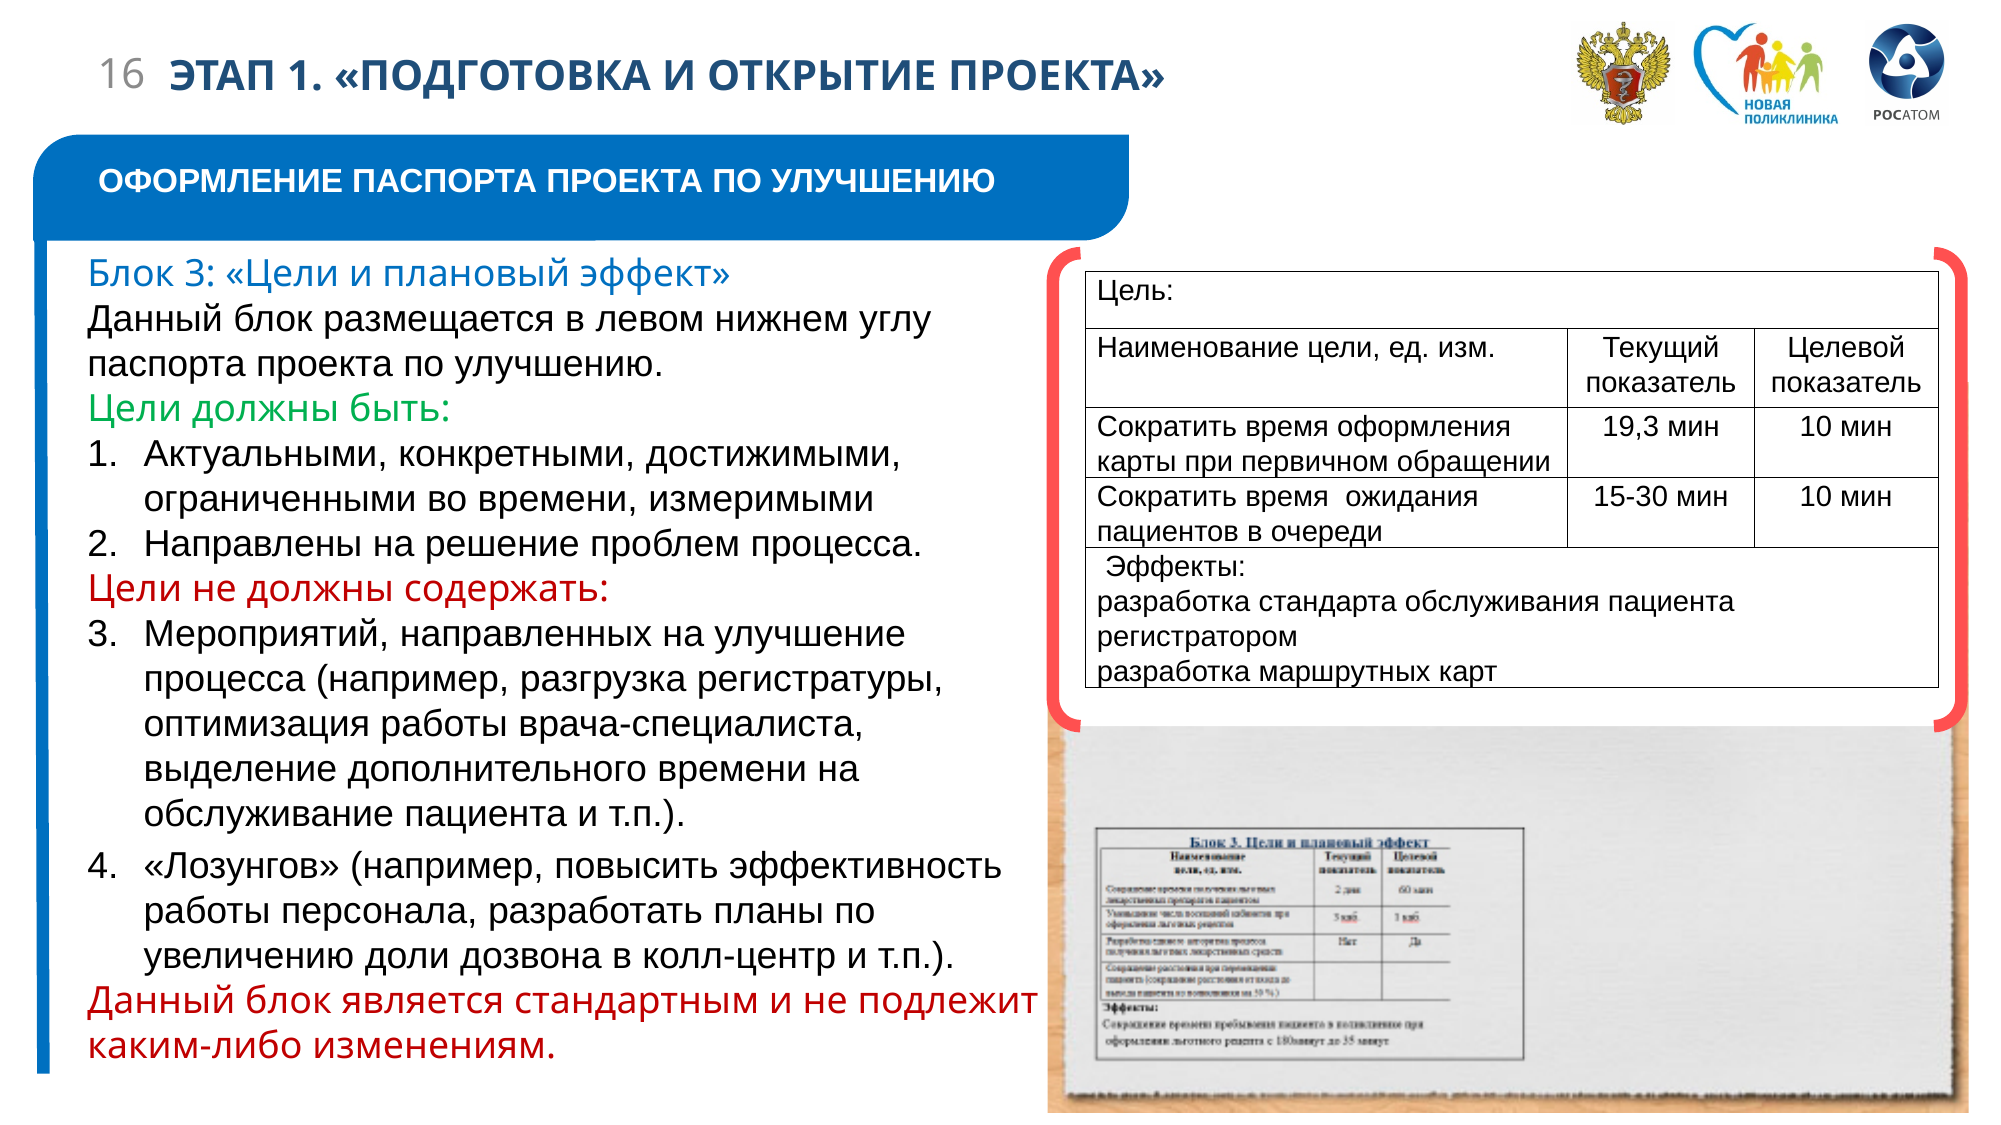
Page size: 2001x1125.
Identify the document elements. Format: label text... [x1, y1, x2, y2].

table_header Цель: [1086, 272, 1938, 328]
text_box [1070, 253, 1962, 381]
text_box Блок 3: «Цели и плановый эффект» Данный блок размещается в левом нижнем углу паспорта проекта по улучшению. Цели должны быть: Актуальными, конкретными, достижимыми, ограниченными во времени, измеримыми Направлены на решение проблем процесса. Цели не должны содержать: Мероприятий, направленных на улучшение процесса (например, разгрузка регистратуры, оптимизация работы врача-специалиста, выделение дополнительного времени на обслуживание пациента и т.п.). «Лозунгов» (например, повысить эффективность работы персонала, разработать планы по увеличению доли дозвона в колл-центр и т.п.). Данный блок является стандартным и не подлежит каким-либо изменениям. [72, 243, 1070, 1073]
picture [1047, 382, 1969, 1113]
text_box [30, 132, 1132, 243]
picture [1571, 114, 1675, 125]
picture [1571, 21, 1675, 33]
picture [1692, 21, 1841, 125]
table_cell Целевой показатель [1755, 329, 1938, 381]
text_box ОФОРМЛЕНИЕ ПАСПОРТА ПРОЕКТА ПО УЛУЧШЕНИЮ [83, 141, 1069, 222]
table_cell Текущий показатель [1568, 329, 1754, 381]
text_box ЭТАП 1. «ПОДГОТОВКА И ОТКРЫТИЕ ПРОЕКТА» [154, 33, 1811, 114]
table_cell Наименование цели, ед. изм. [1086, 329, 1567, 381]
picture [1865, 20, 1949, 126]
text_box 16 [0, 35, 161, 116]
picture [1709, 29, 1722, 33]
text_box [40, 224, 44, 1074]
